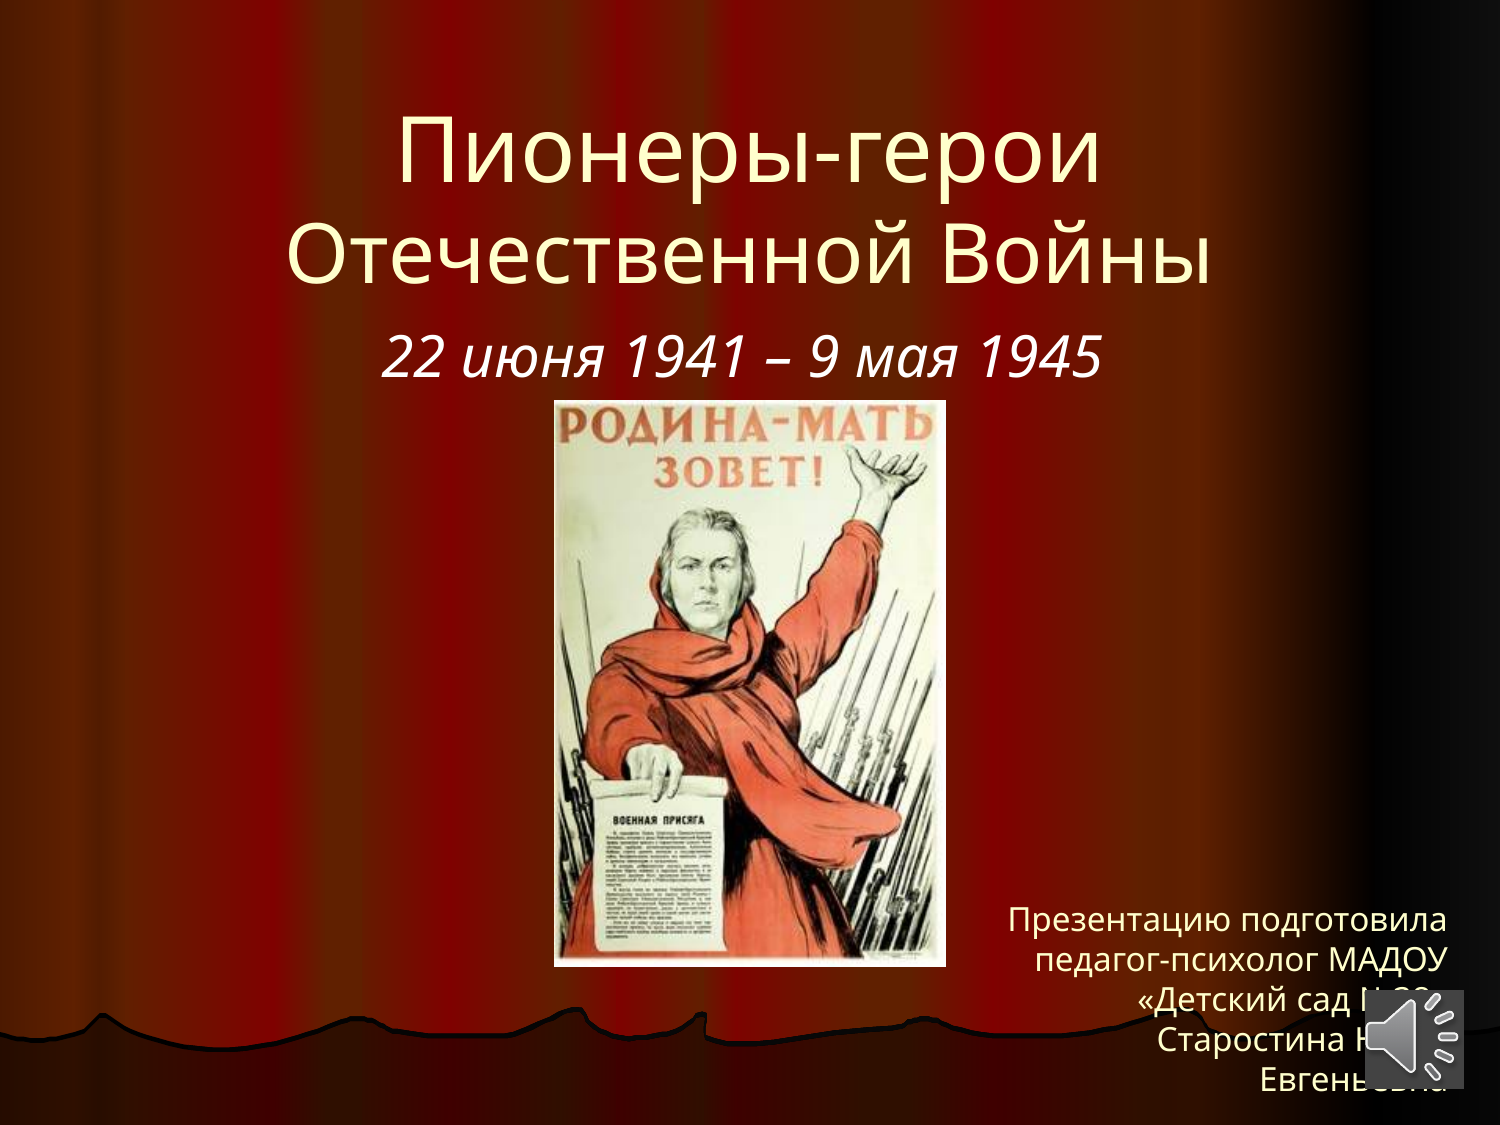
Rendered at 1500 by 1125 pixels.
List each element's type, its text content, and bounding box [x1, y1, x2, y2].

picture [554, 400, 946, 967]
picture [1364, 989, 1465, 1090]
text_box Презентацию подготовила педагог-психолог МАДОУ «Детский сад №38» Старостина Юлия Евгеньевна [974, 916, 1482, 1080]
subtitle 22 июня 1941 – 9 мая 1945 [224, 311, 1275, 439]
title Пионеры-герои Отечественной Войны [111, 66, 1388, 326]
